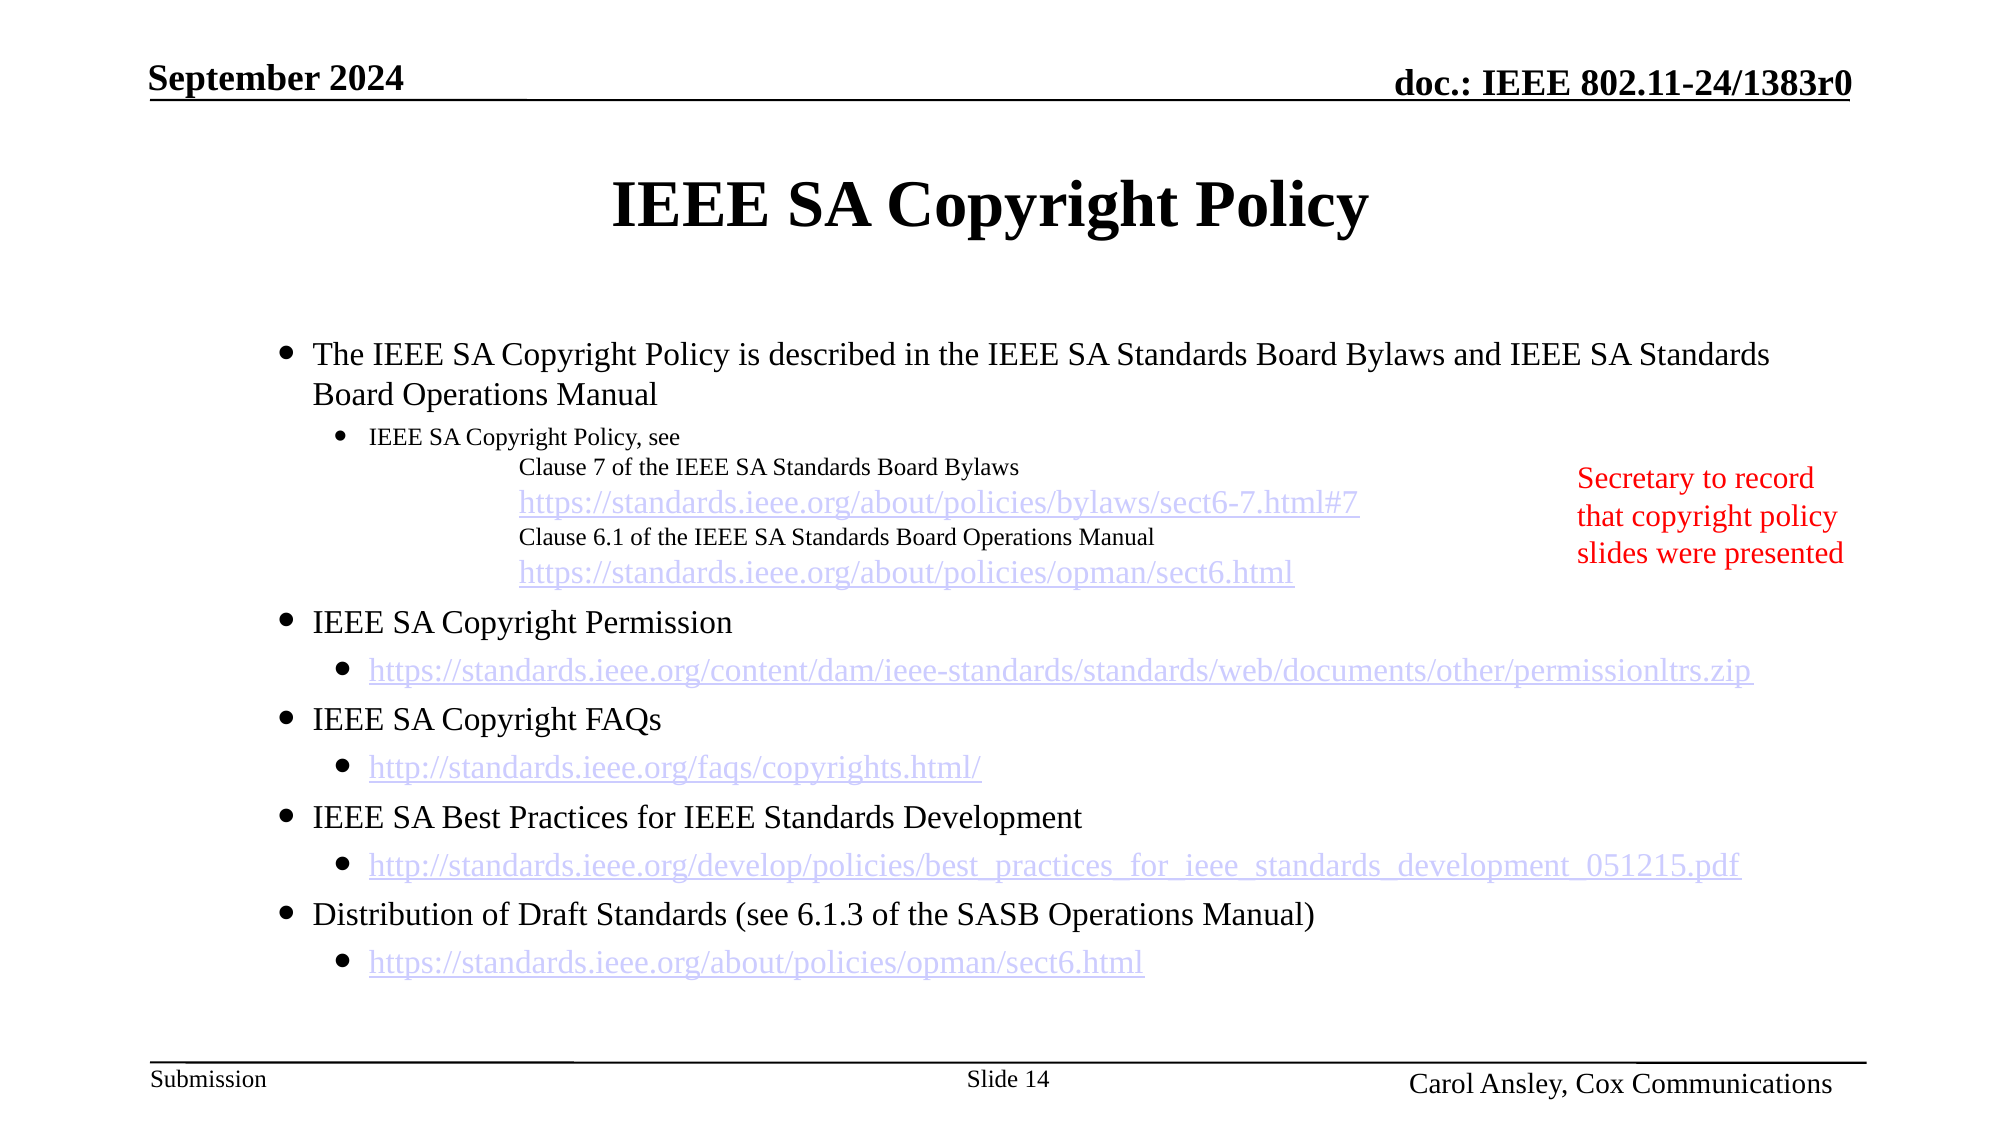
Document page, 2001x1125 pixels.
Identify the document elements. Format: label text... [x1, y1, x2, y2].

text_box Secretary to record that copyright policy slides were presented [1562, 449, 1882, 577]
list The IEEE SA Copyright Policy is described in the IEEE SA Standards Board Bylaws and IEEE SA Standards Board Operations Manual IEEE SA Copyright Policy, see Clause 7 of the IEEE SA Standards Board Bylaws https://standards.ieee.org/about/policies/bylaws/sect6-7.html#7 Clause 6.1 of the IEEE SA Standards Board Operations Manual https://standards.ieee.org/about/policies/opman/sect6.html IEEE SA Copyright Permission https://standards.ieee.org/content/dam/ieee-standards/standards/web/documents/other/permissionltrs.zip IEEE SA Copyright FAQs http://standards.ieee.org/faqs/copyrights.html/ IEEE SA Best Practices for IEEE Standards Development http://standards.ieee.org/develop/policies/best_practices_for_ieee_standards_development_051215.pdf Distribution of Draft Standards (see 6.1.3 of the SASB Operations Manual) https://standards.ieee.org/about/policies/opman/sect6.html [149, 324, 1850, 1000]
slide_number Slide 14 [950, 1061, 1067, 1123]
title IEEE SA Copyright Policy [149, 112, 1850, 288]
